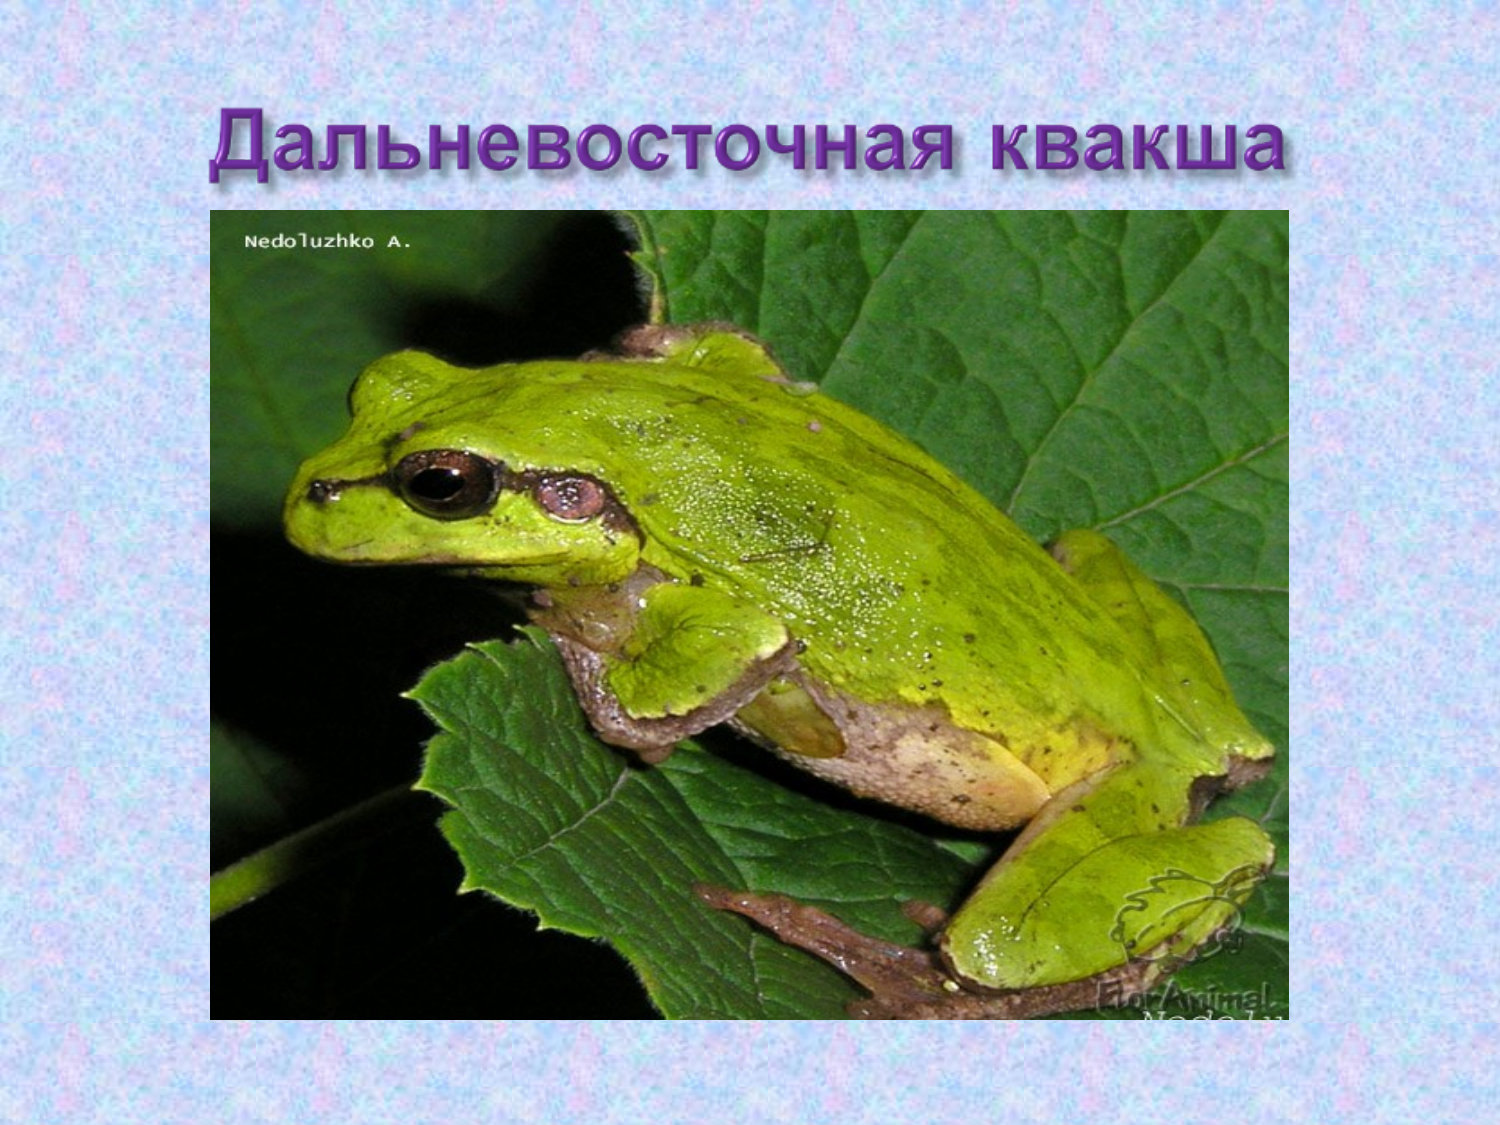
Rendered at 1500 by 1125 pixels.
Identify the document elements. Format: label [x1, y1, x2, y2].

title [73, 43, 1427, 235]
list [210, 210, 1290, 1020]
picture [0, 0, 1500, 1125]
